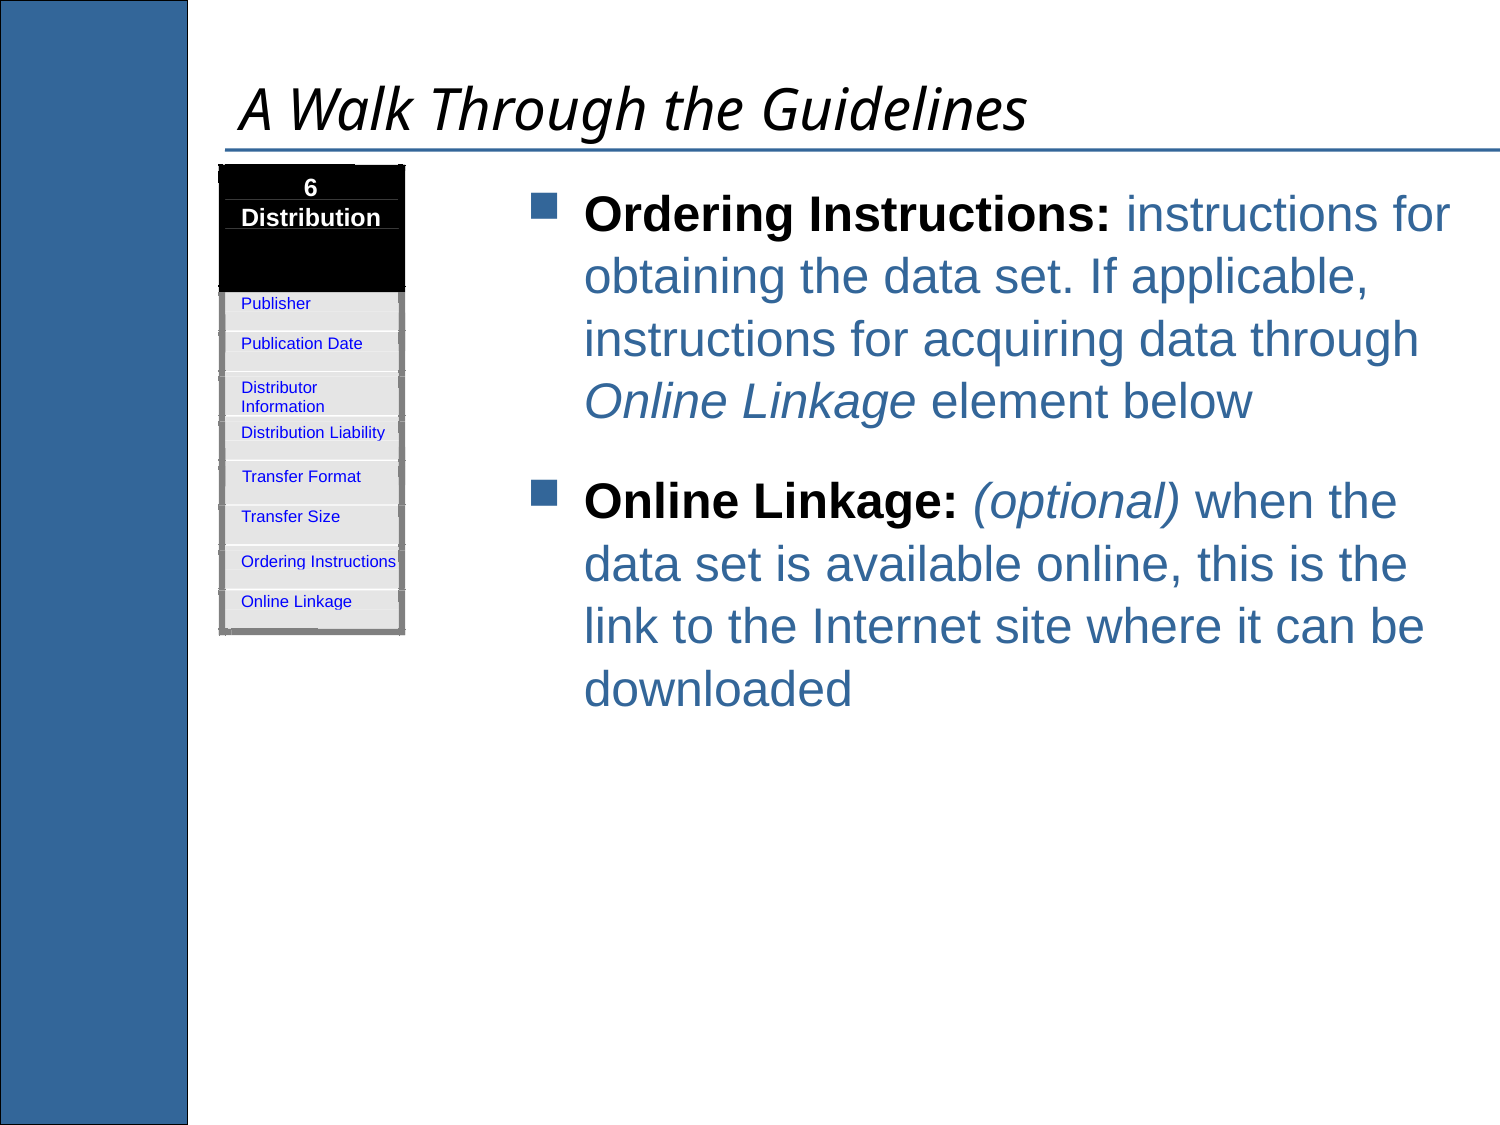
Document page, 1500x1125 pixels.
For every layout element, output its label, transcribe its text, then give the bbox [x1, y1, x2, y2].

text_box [218, 164, 406, 636]
title A Walk Through the Guidelines [225, 37, 1463, 150]
list Ordering Instructions: instructions for obtaining the data set. If applicable, instructions for acquiring data through Online Linkage element below Online Linkage: (optional) when the data set is available online, this is the link to the Internet site where it can be downloaded [512, 171, 1500, 1038]
